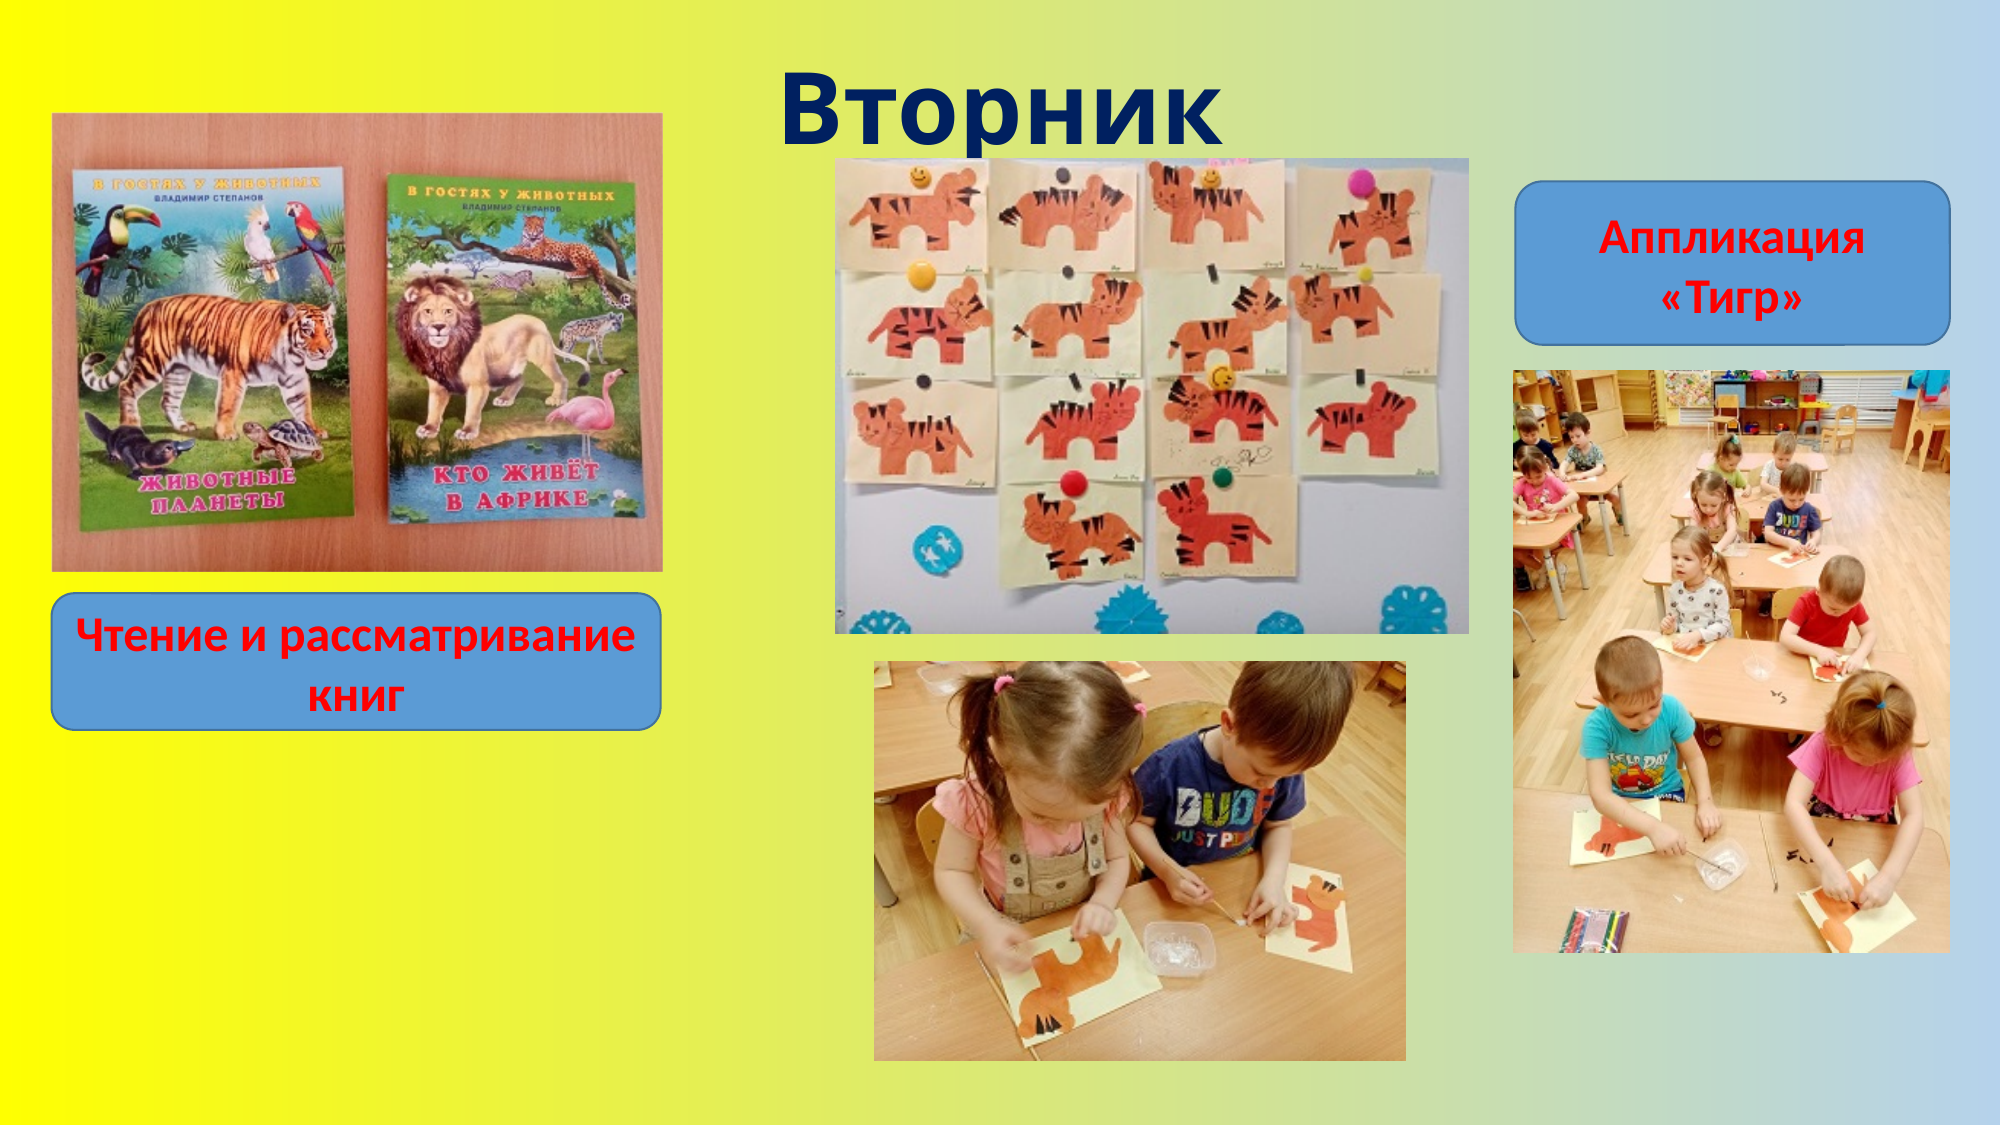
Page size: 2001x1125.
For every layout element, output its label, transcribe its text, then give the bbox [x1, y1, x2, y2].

picture [874, 661, 1406, 1061]
text_box Чтение и рассматривание книг [50, 592, 662, 731]
picture [1513, 370, 1950, 953]
text_box Аппликация «Тигр» [1514, 180, 1951, 346]
picture [1931, 370, 1940, 382]
title Вторник [587, 59, 1863, 166]
picture [53, 36, 662, 648]
picture [835, 158, 1469, 634]
